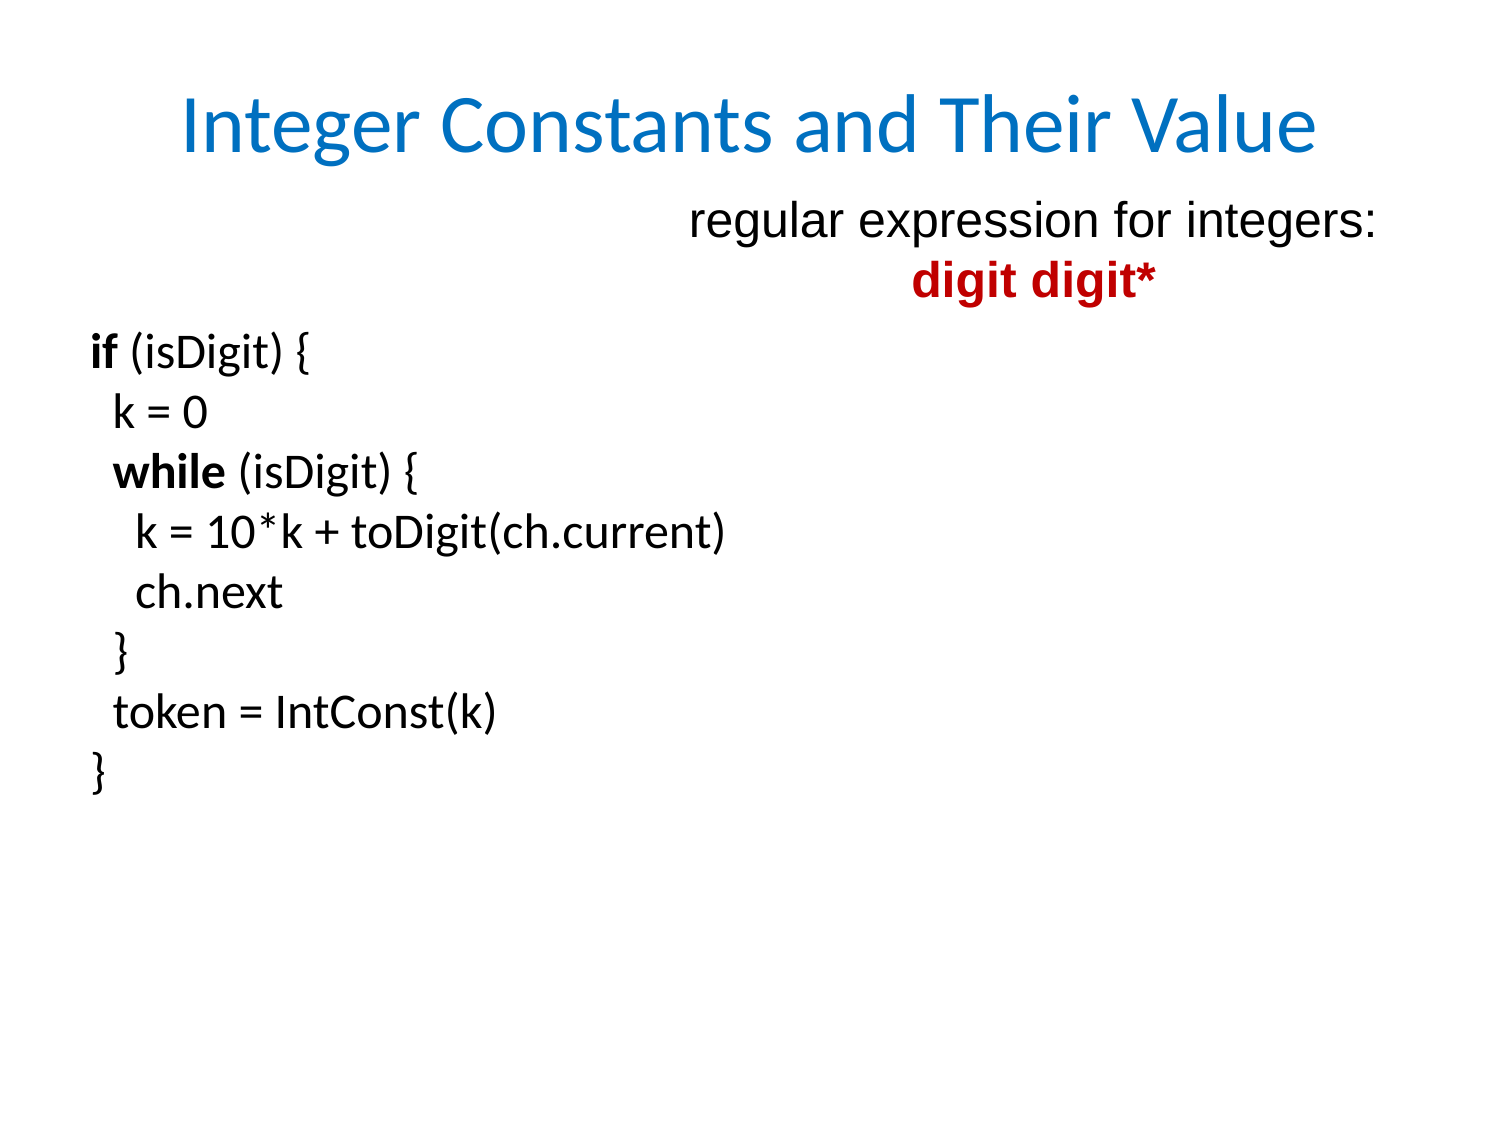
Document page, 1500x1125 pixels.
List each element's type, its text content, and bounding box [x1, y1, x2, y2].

title Integer Constants and Their Value [74, 25, 1426, 214]
text_box regular expression for integers: digit digit* [674, 180, 1394, 315]
list if (isDigit) { k = 0 while (isDigit) { k = 10*k + toDigit(ch.current) ch.next } token = IntConst(k) } [74, 241, 888, 915]
